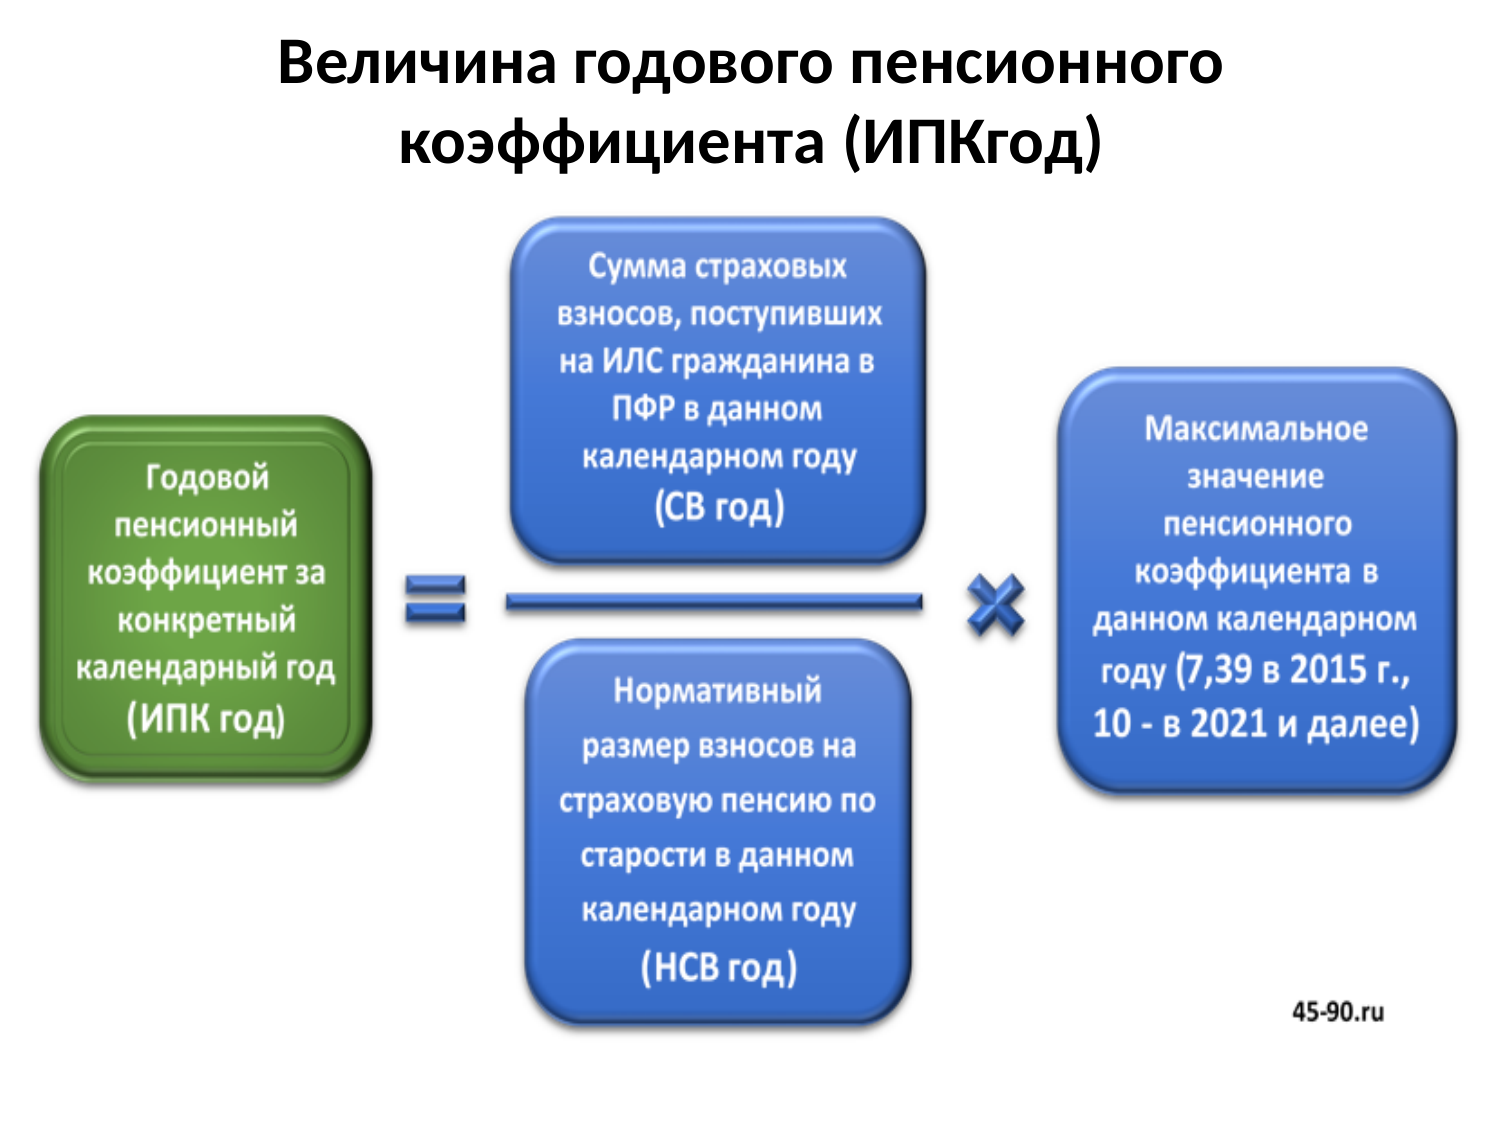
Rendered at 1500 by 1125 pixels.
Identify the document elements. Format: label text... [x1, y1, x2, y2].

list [29, 207, 1471, 1047]
title Величина годового пенсионного коэффициента (ИПКгод) [76, 42, 1427, 206]
